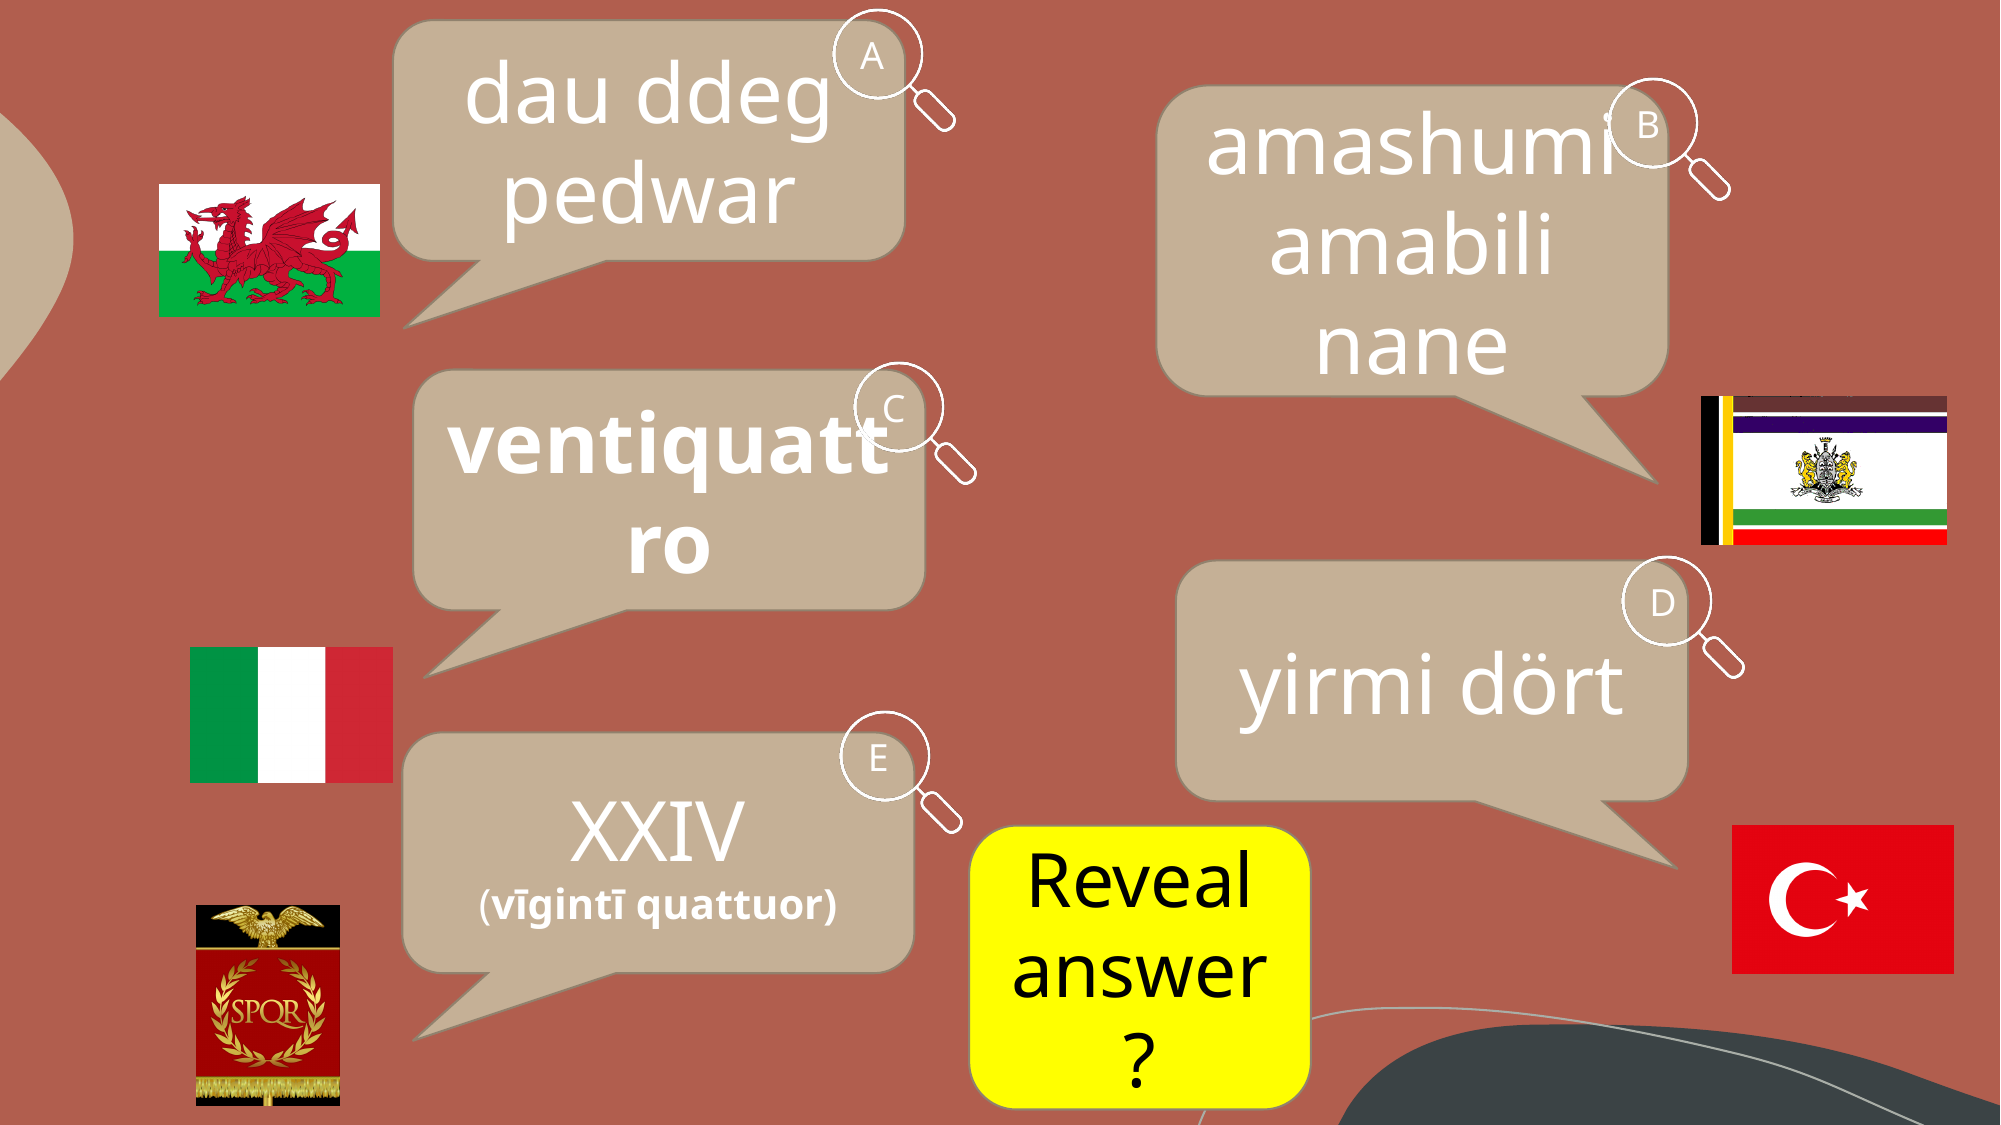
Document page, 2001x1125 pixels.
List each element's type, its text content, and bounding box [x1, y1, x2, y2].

picture [159, 184, 380, 317]
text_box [402, 696, 977, 974]
text_box 24 [695, 647, 1496, 1125]
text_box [1175, 541, 1759, 802]
picture [196, 905, 340, 1106]
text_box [392, 0, 970, 261]
text_box Reveal answer? [968, 824, 1312, 1111]
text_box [413, 347, 991, 611]
picture [189, 647, 393, 783]
picture [1701, 396, 1947, 545]
picture [1731, 825, 1954, 974]
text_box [1156, 63, 1745, 397]
